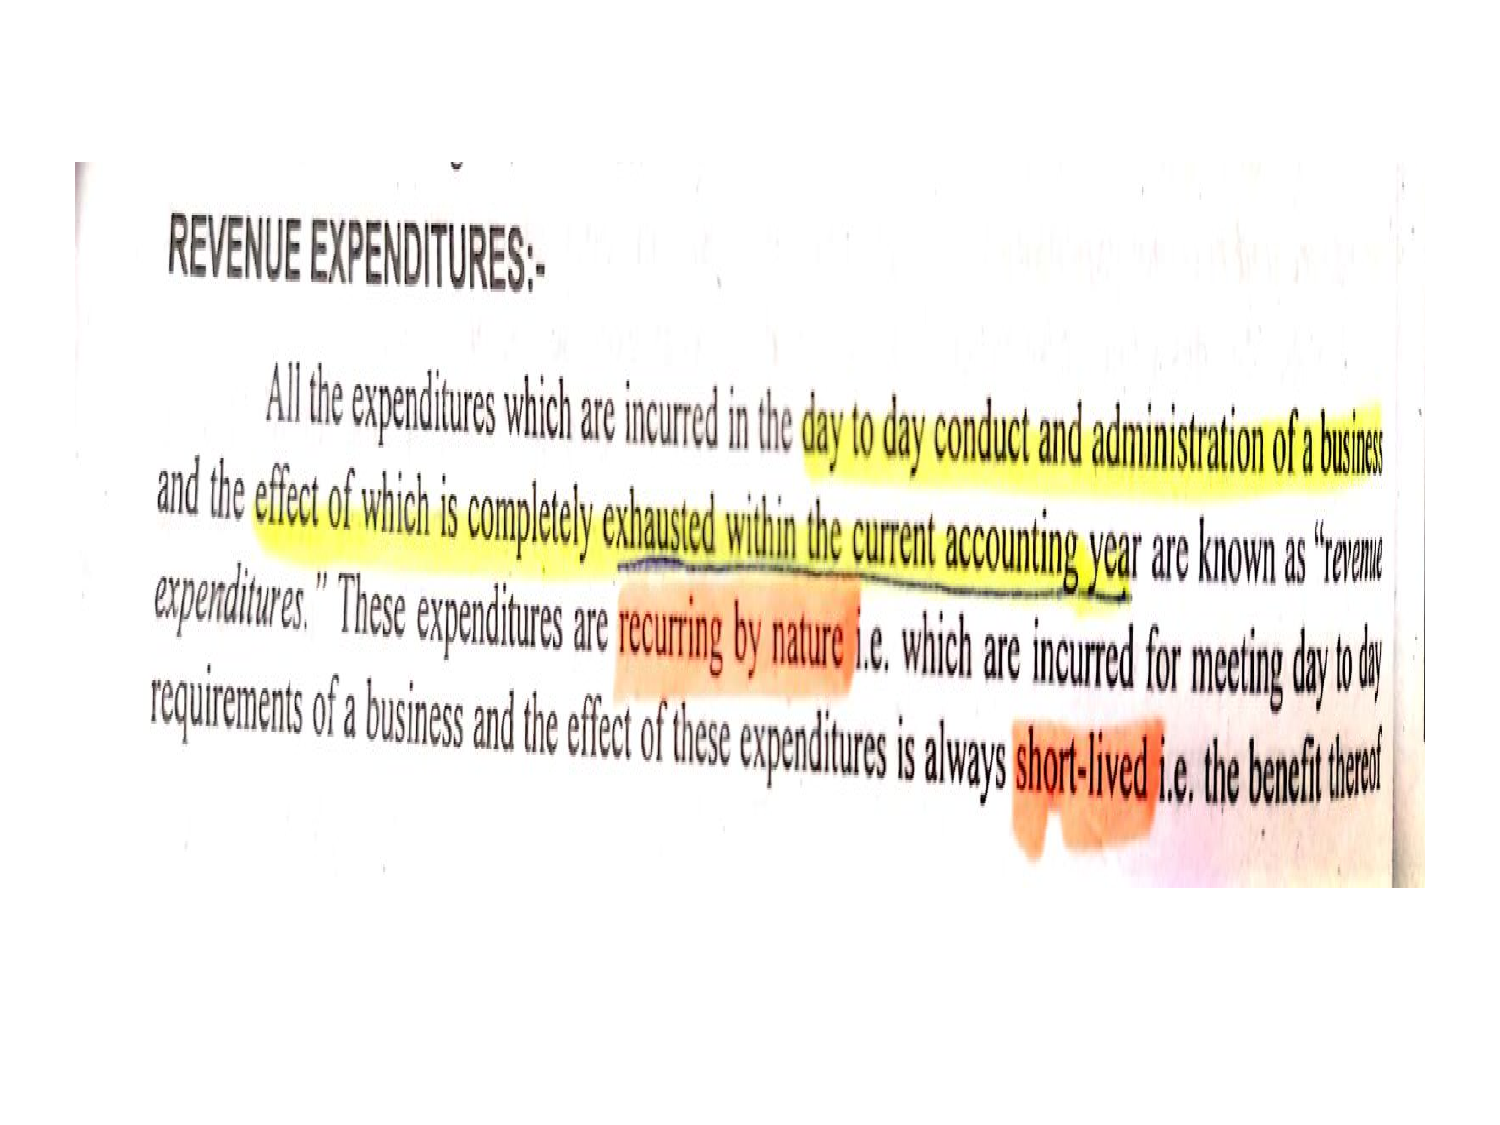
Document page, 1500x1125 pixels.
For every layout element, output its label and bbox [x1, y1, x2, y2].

list [74, 162, 1426, 888]
